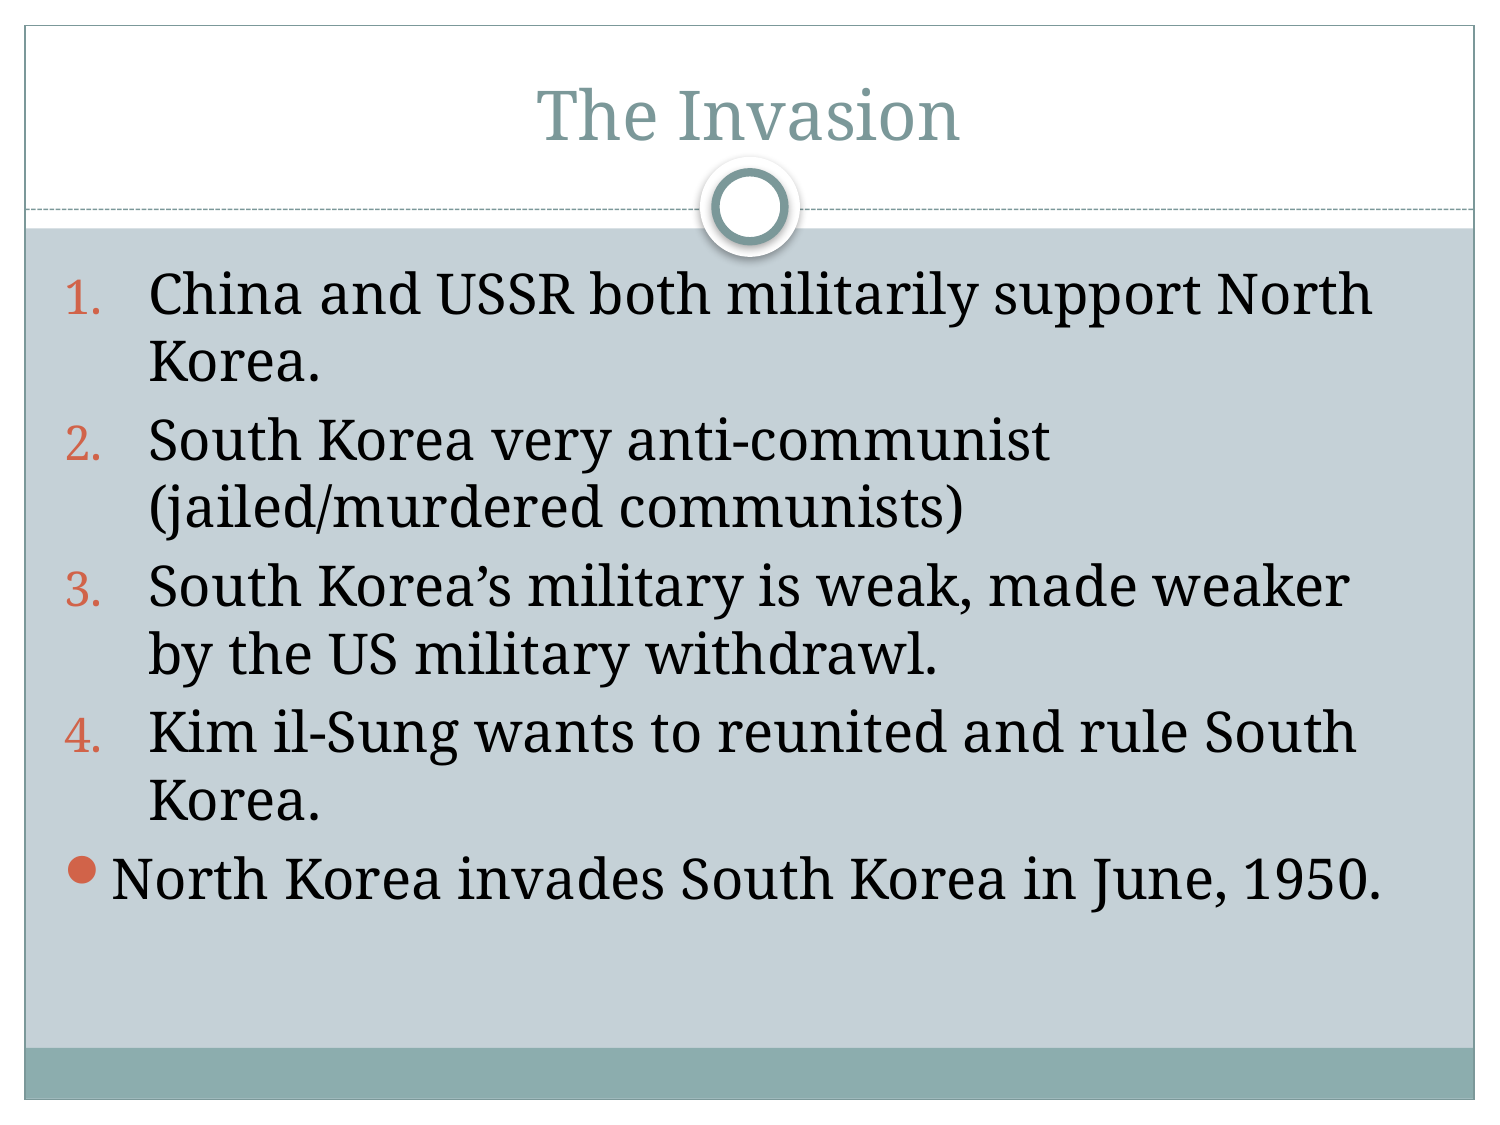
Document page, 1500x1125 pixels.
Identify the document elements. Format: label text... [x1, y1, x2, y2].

title The Invasion [49, 37, 1450, 162]
list China and USSR both militarily support North Korea. South Korea very anti-communist (jailed/murdered communists) South Korea’s military is weak, made weaker by the US military withdrawl. Kim il-Sung wants to reunited and rule South Korea. North Korea invades South Korea in June, 1950. [49, 250, 1445, 1001]
